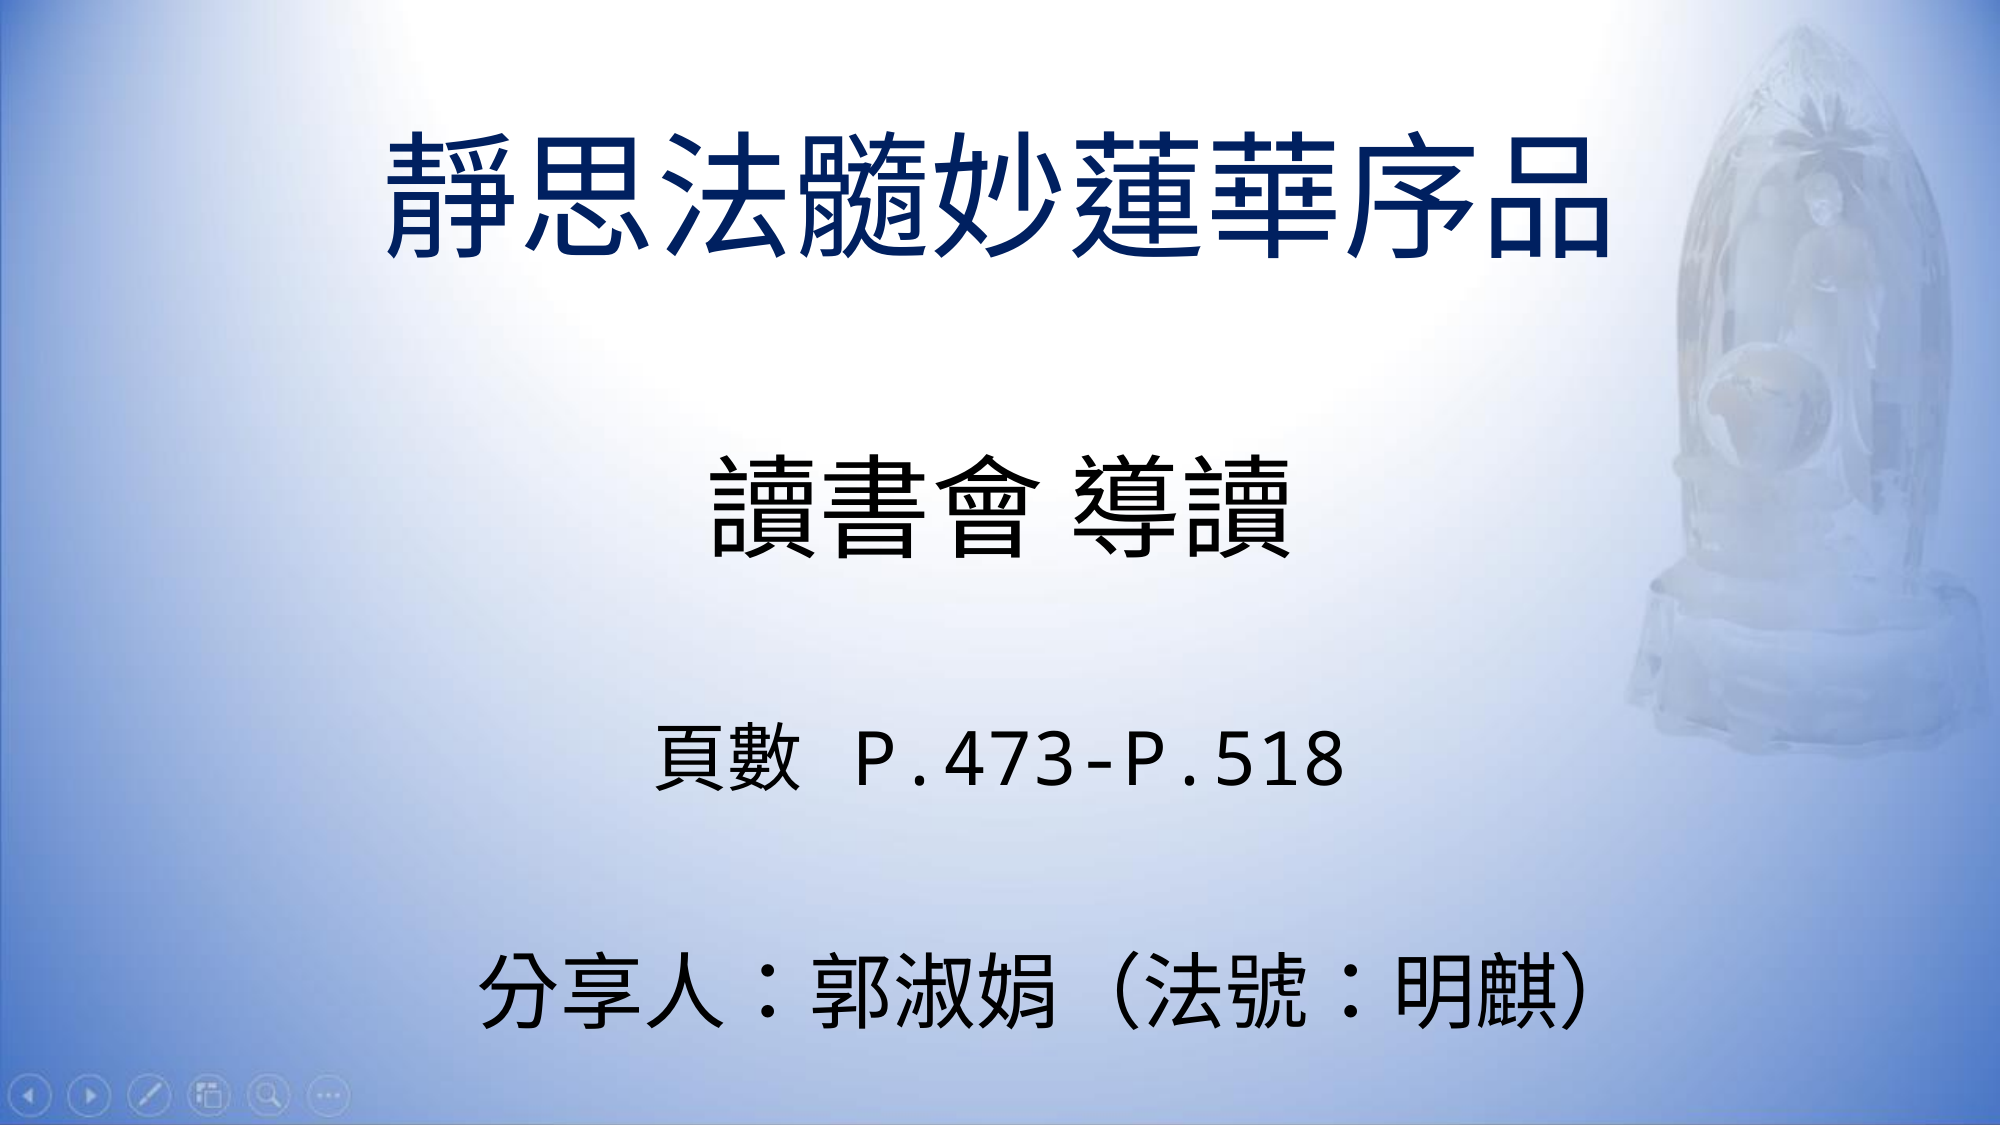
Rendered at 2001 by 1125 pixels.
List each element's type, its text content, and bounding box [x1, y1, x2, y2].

subtitle 讀書會 導讀 頁數 P.473-P.518 [249, 445, 1750, 810]
title 靜思法髓妙蓮華序品 [249, 90, 1750, 285]
text_box 分享人：郭淑娟（法號：明麒） [309, 787, 1810, 1125]
picture [0, 0, 2000, 1125]
